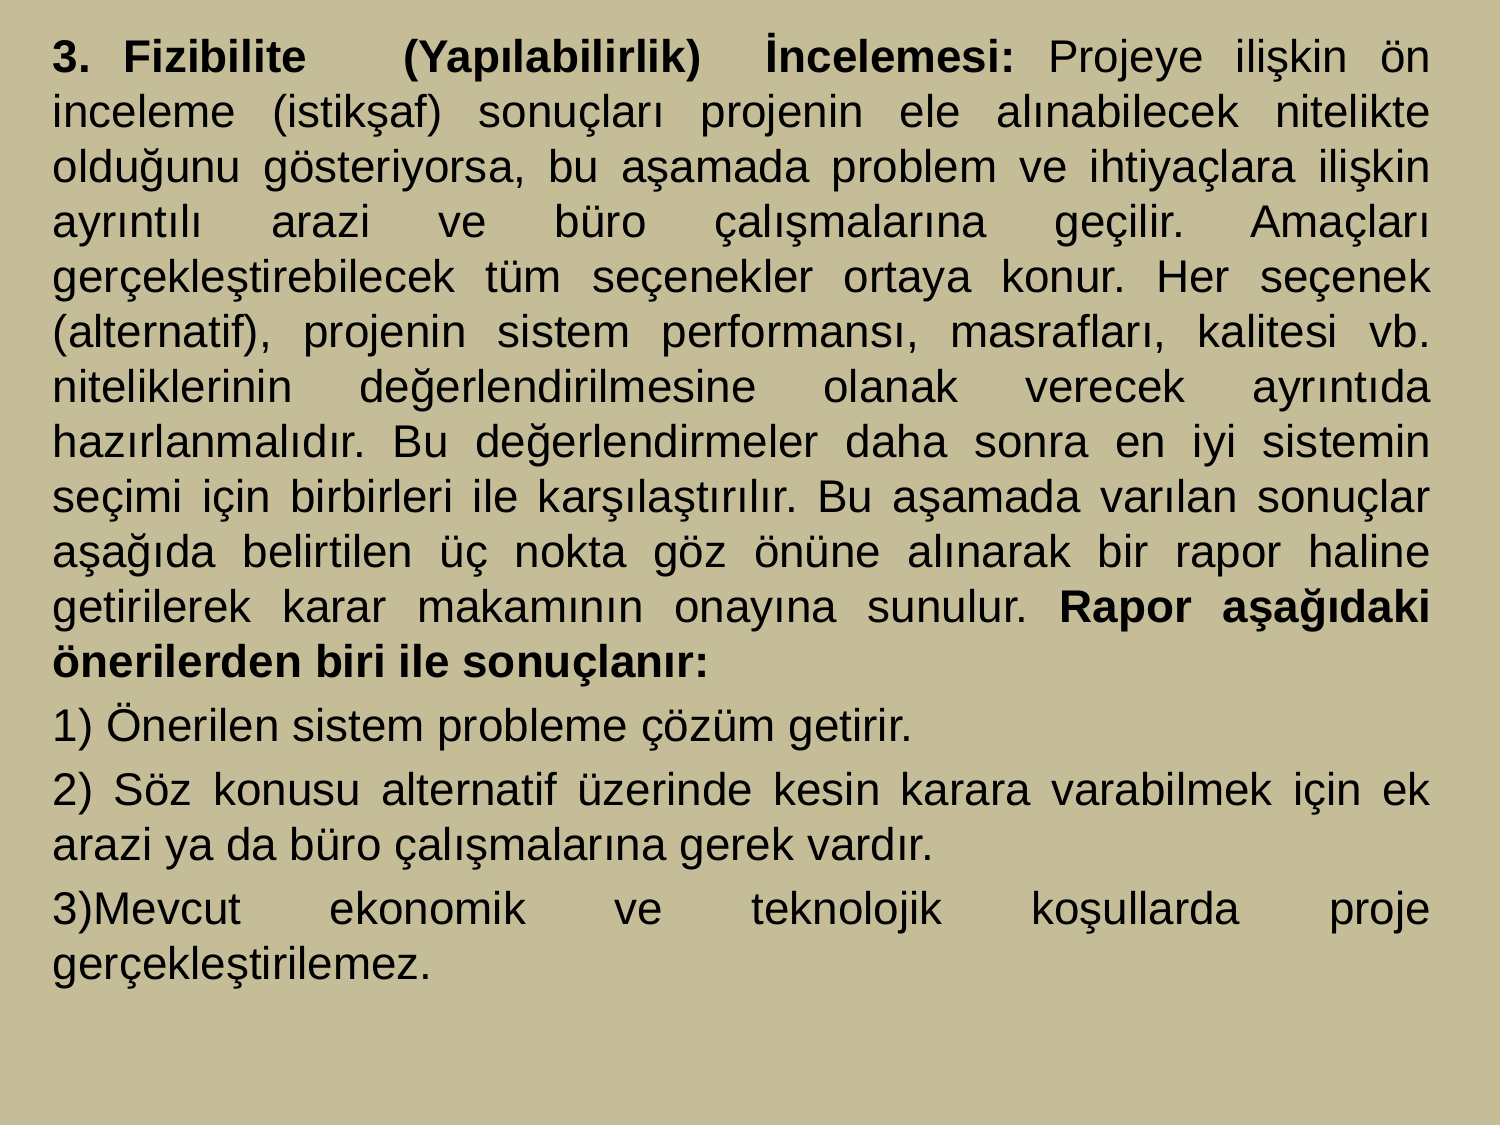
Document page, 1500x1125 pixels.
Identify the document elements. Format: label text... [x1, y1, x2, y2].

list 3. Fizibilite (Yapılabilirlik) İncelemesi: Projeye ilişkin ön inceleme (istikşaf) sonuçları projenin ele alınabilecek nitelikte olduğunu gösteriyorsa, bu aşamada problem ve ihtiyaçlara ilişkin ayrıntılı arazi ve büro çalışmalarına geçilir. Amaçları gerçekleştirebilecek tüm seçenekler ortaya konur. Her seçenek (alternatif), projenin sistem performansı, masrafları, kalitesi vb. niteliklerinin değerlendirilmesine olanak verecek ayrıntıda hazırlanmalıdır. Bu değerlendirmeler daha sonra en iyi sistemin seçimi için birbirleri ile karşılaştırılır. Bu aşamada varılan sonuçlar aşağıda belirtilen üç nokta göz önüne alınarak bir rapor haline getirilerek karar makamının onayına sunulur. Rapor aşağıdaki önerilerden biri ile sonuçlanır: 1) Önerilen sistem probleme çözüm getirir. 2) Söz konusu alternatif üzerinde kesin karara varabilmek için ek arazi ya da büro çalışmalarına gerek vardır. 3)Mevcut ekonomik ve teknolojik koşullarda proje gerçekleştirilemez. [37, 19, 1447, 1114]
